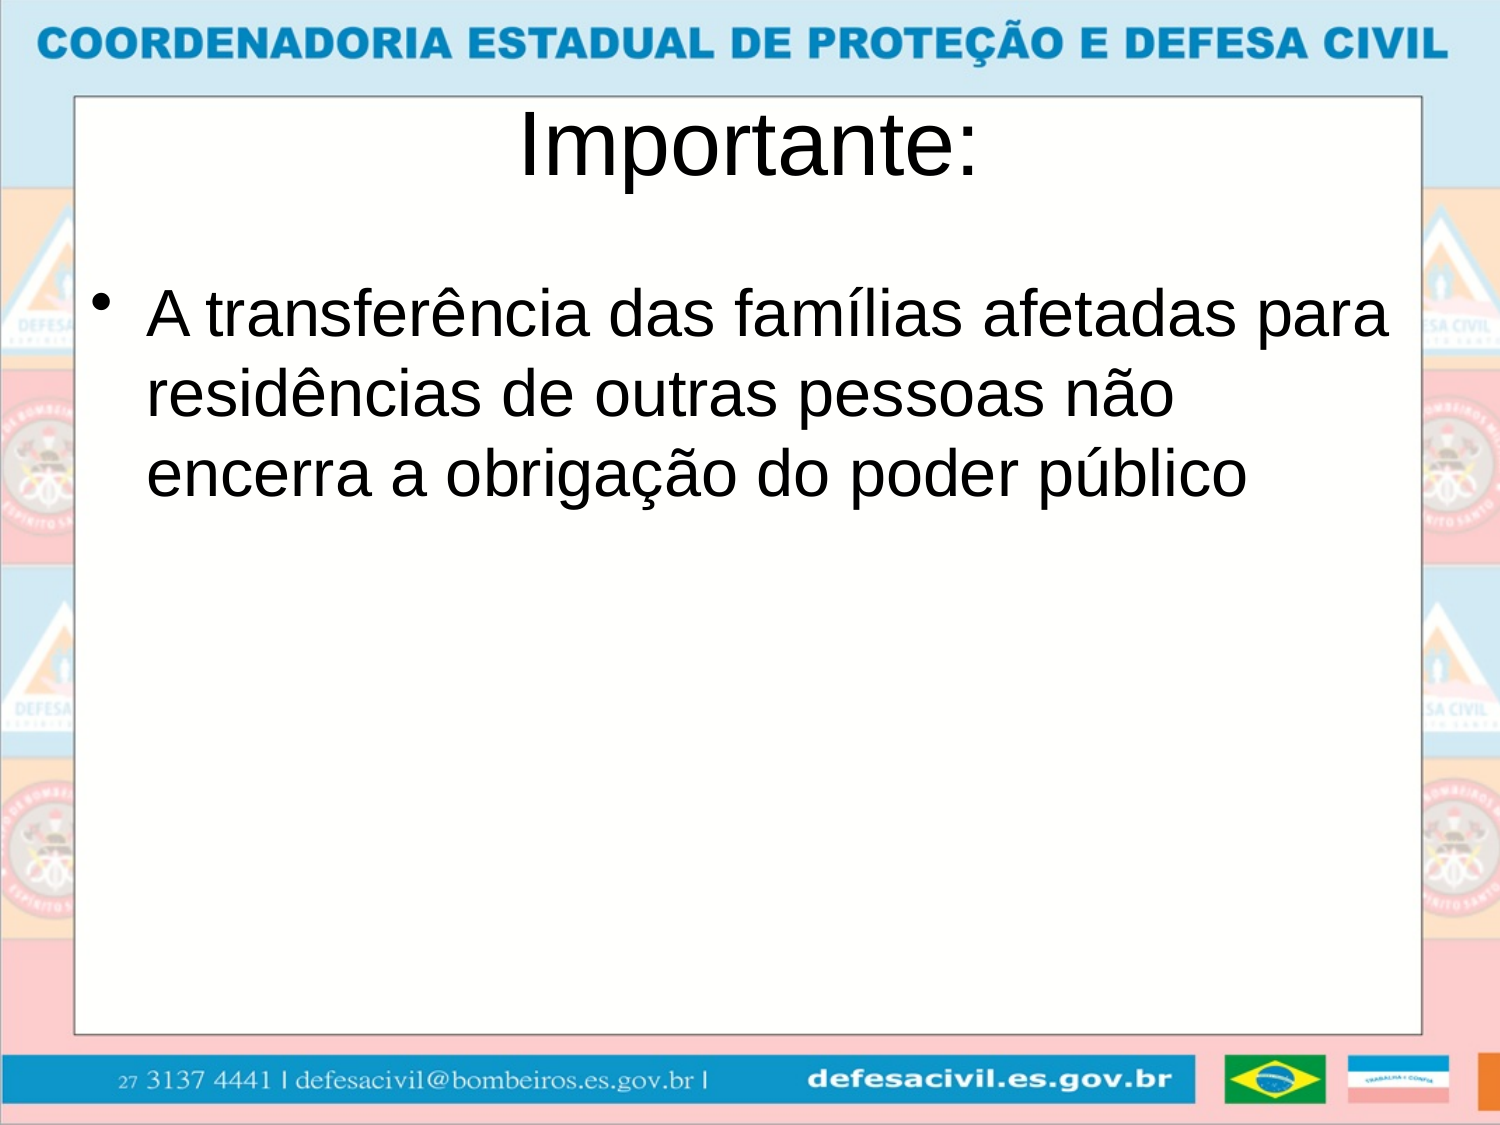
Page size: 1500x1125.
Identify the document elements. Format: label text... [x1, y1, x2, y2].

list A transferência das famílias afetadas para residências de outras pessoas não encerra a obrigação do poder público [74, 262, 1426, 1006]
picture [0, 0, 1500, 1125]
title Importante: [74, 44, 1426, 233]
